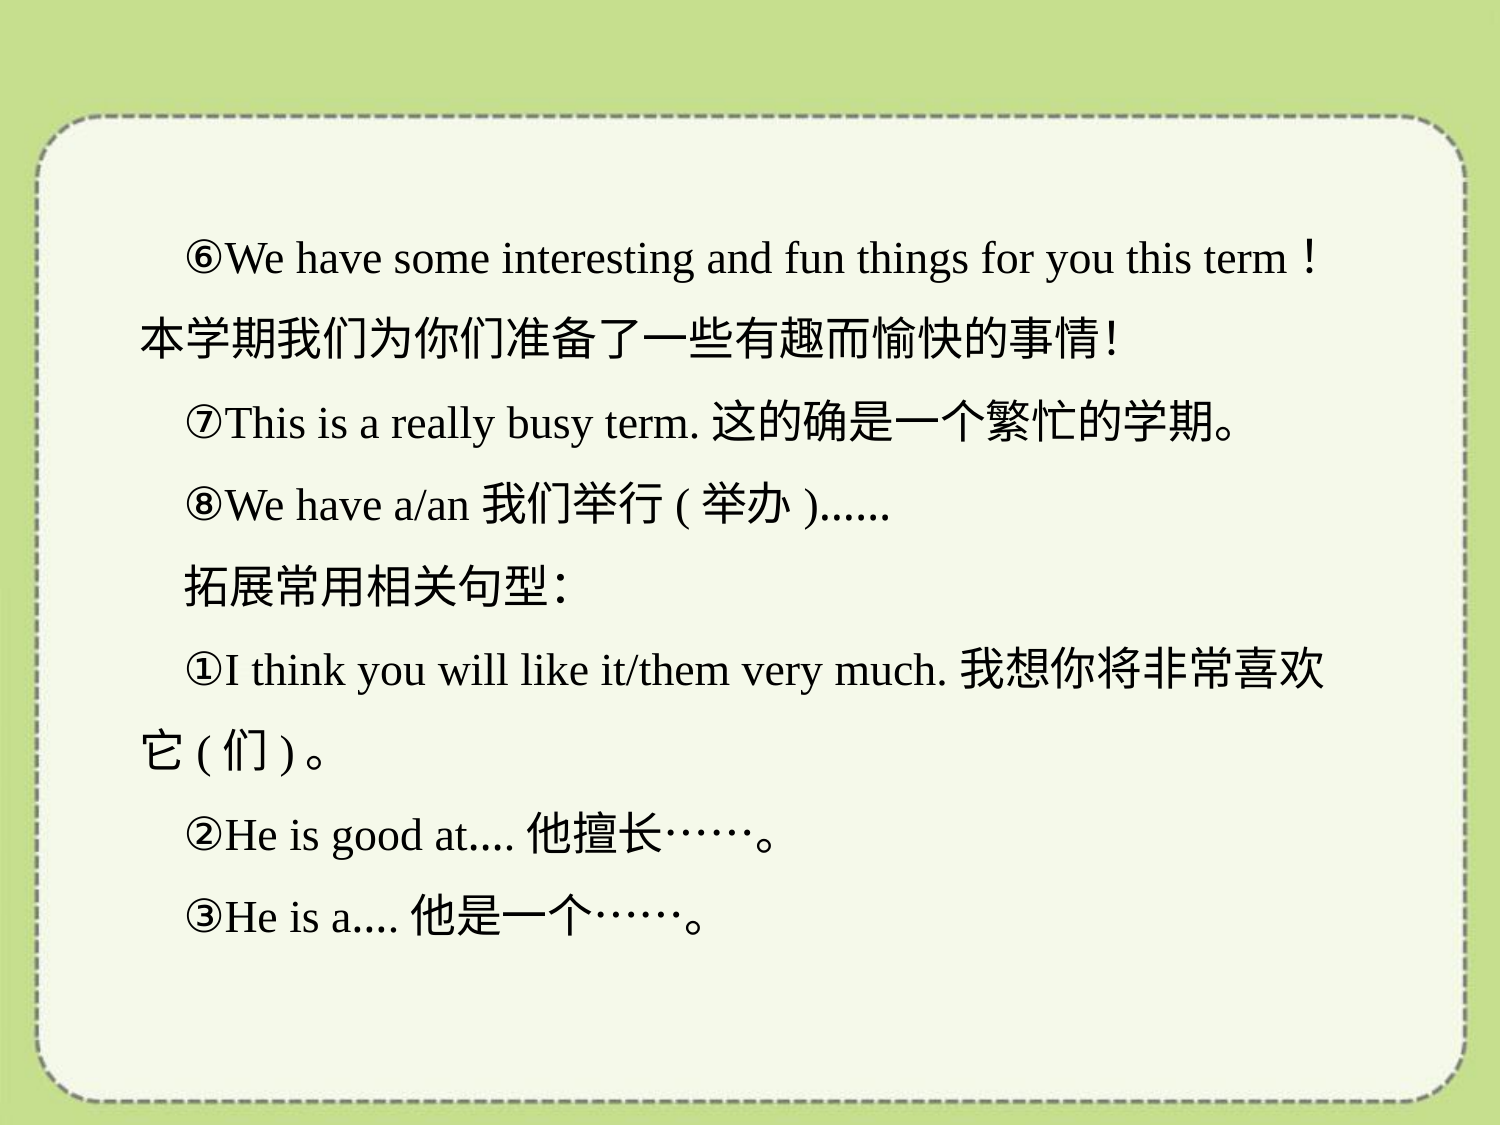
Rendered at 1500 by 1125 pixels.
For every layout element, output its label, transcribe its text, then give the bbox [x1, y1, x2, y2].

picture [0, 0, 1500, 1125]
text_box ⑥We have some interesting and fun things for you this term！本学期我们为你们准备了一些有趣而愉快的事情！ ⑦This is a really busy term.这的确是一个繁忙的学期。 ⑧We have a/an我们举行(举办)…… 拓展常用相关句型： ①I think you will like it/them very much.我想你将非常喜欢它(们)。 ②He is good at….他擅长……。 ③He is a….他是一个……。 [125, 192, 1375, 950]
